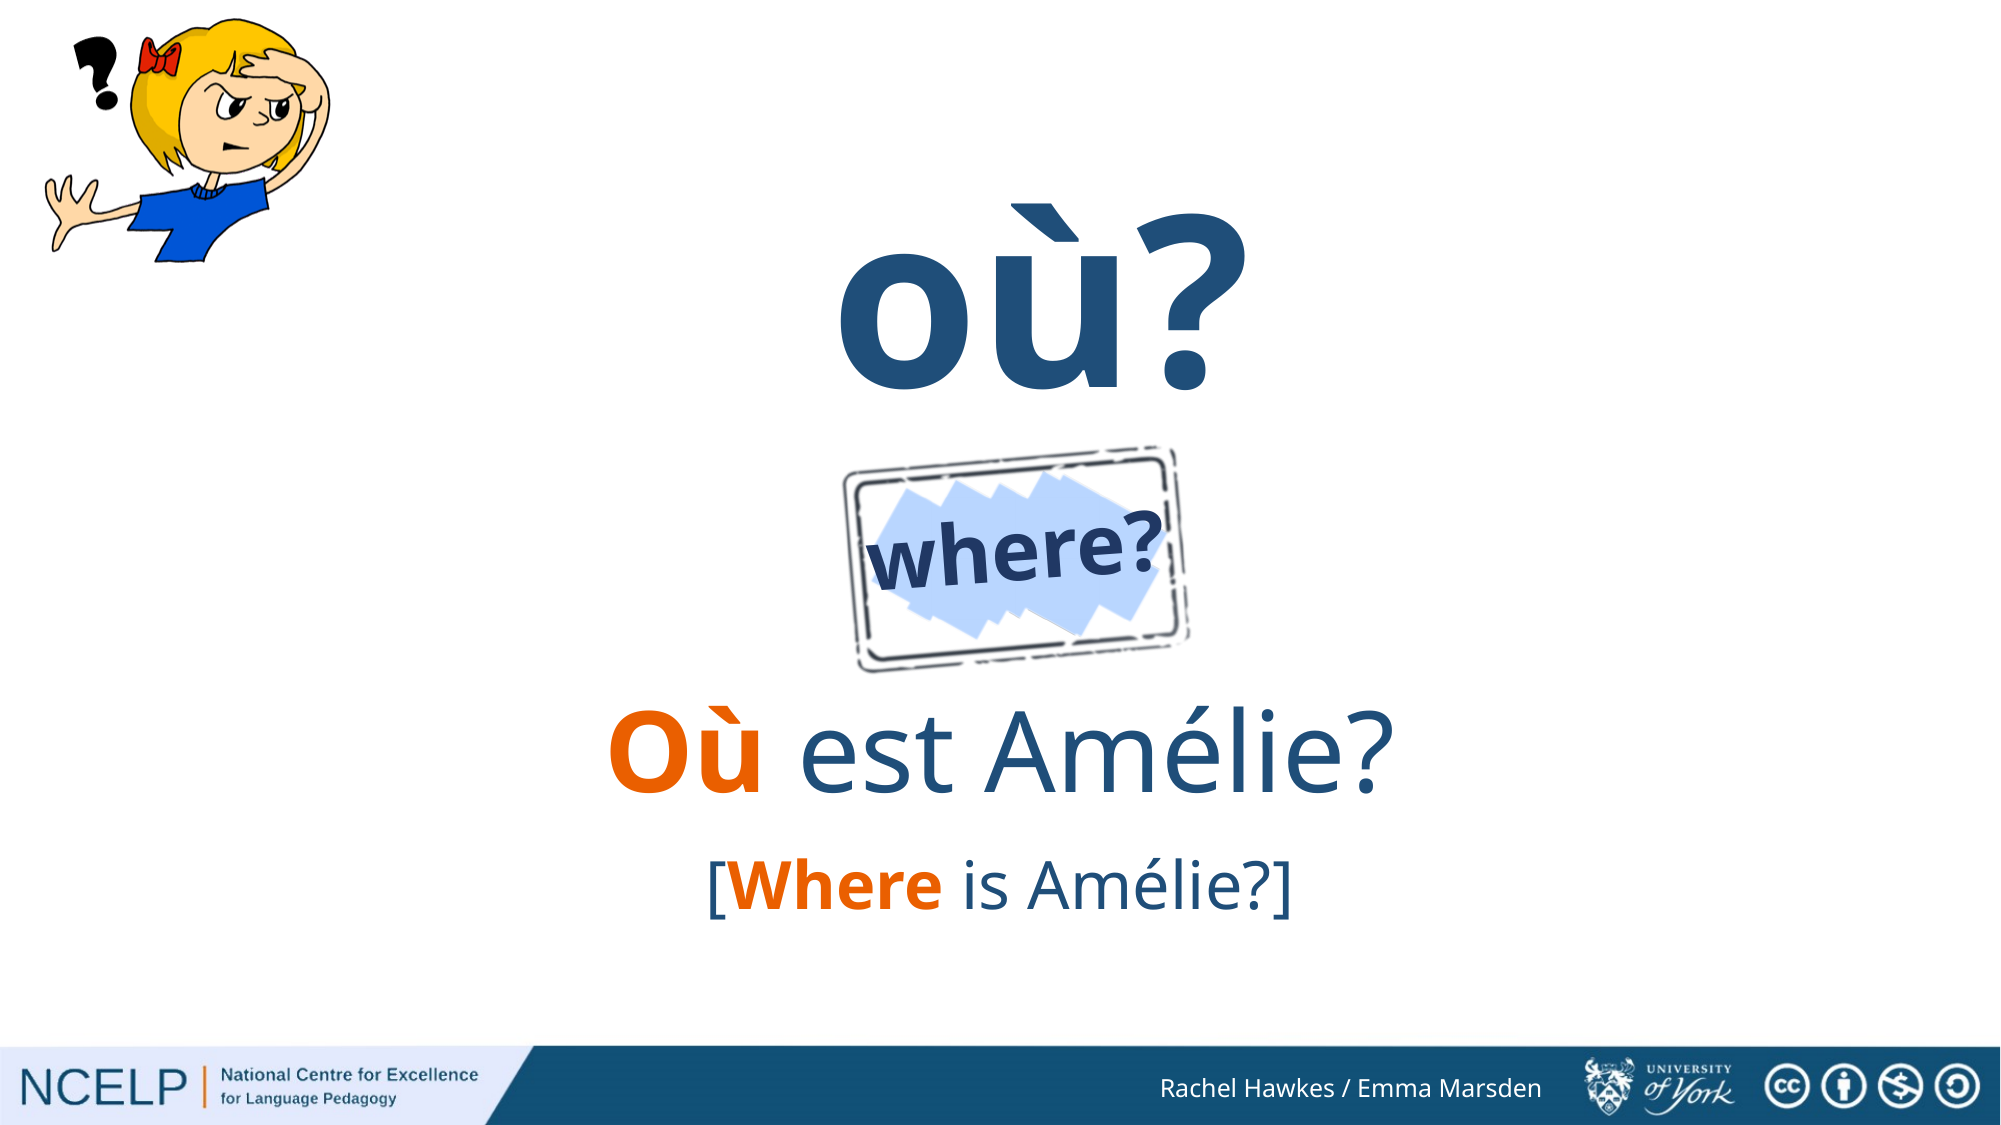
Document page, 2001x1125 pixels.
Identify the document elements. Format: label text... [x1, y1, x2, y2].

text_box [Where is Amélie?] [0, 835, 2000, 931]
picture [0, 0, 2001, 1125]
text_box où? [40, 140, 2000, 443]
text_box Rachel Hawkes / Emma Marsden [1145, 1065, 1678, 1110]
text_box Où est Amélie? [0, 672, 2000, 823]
